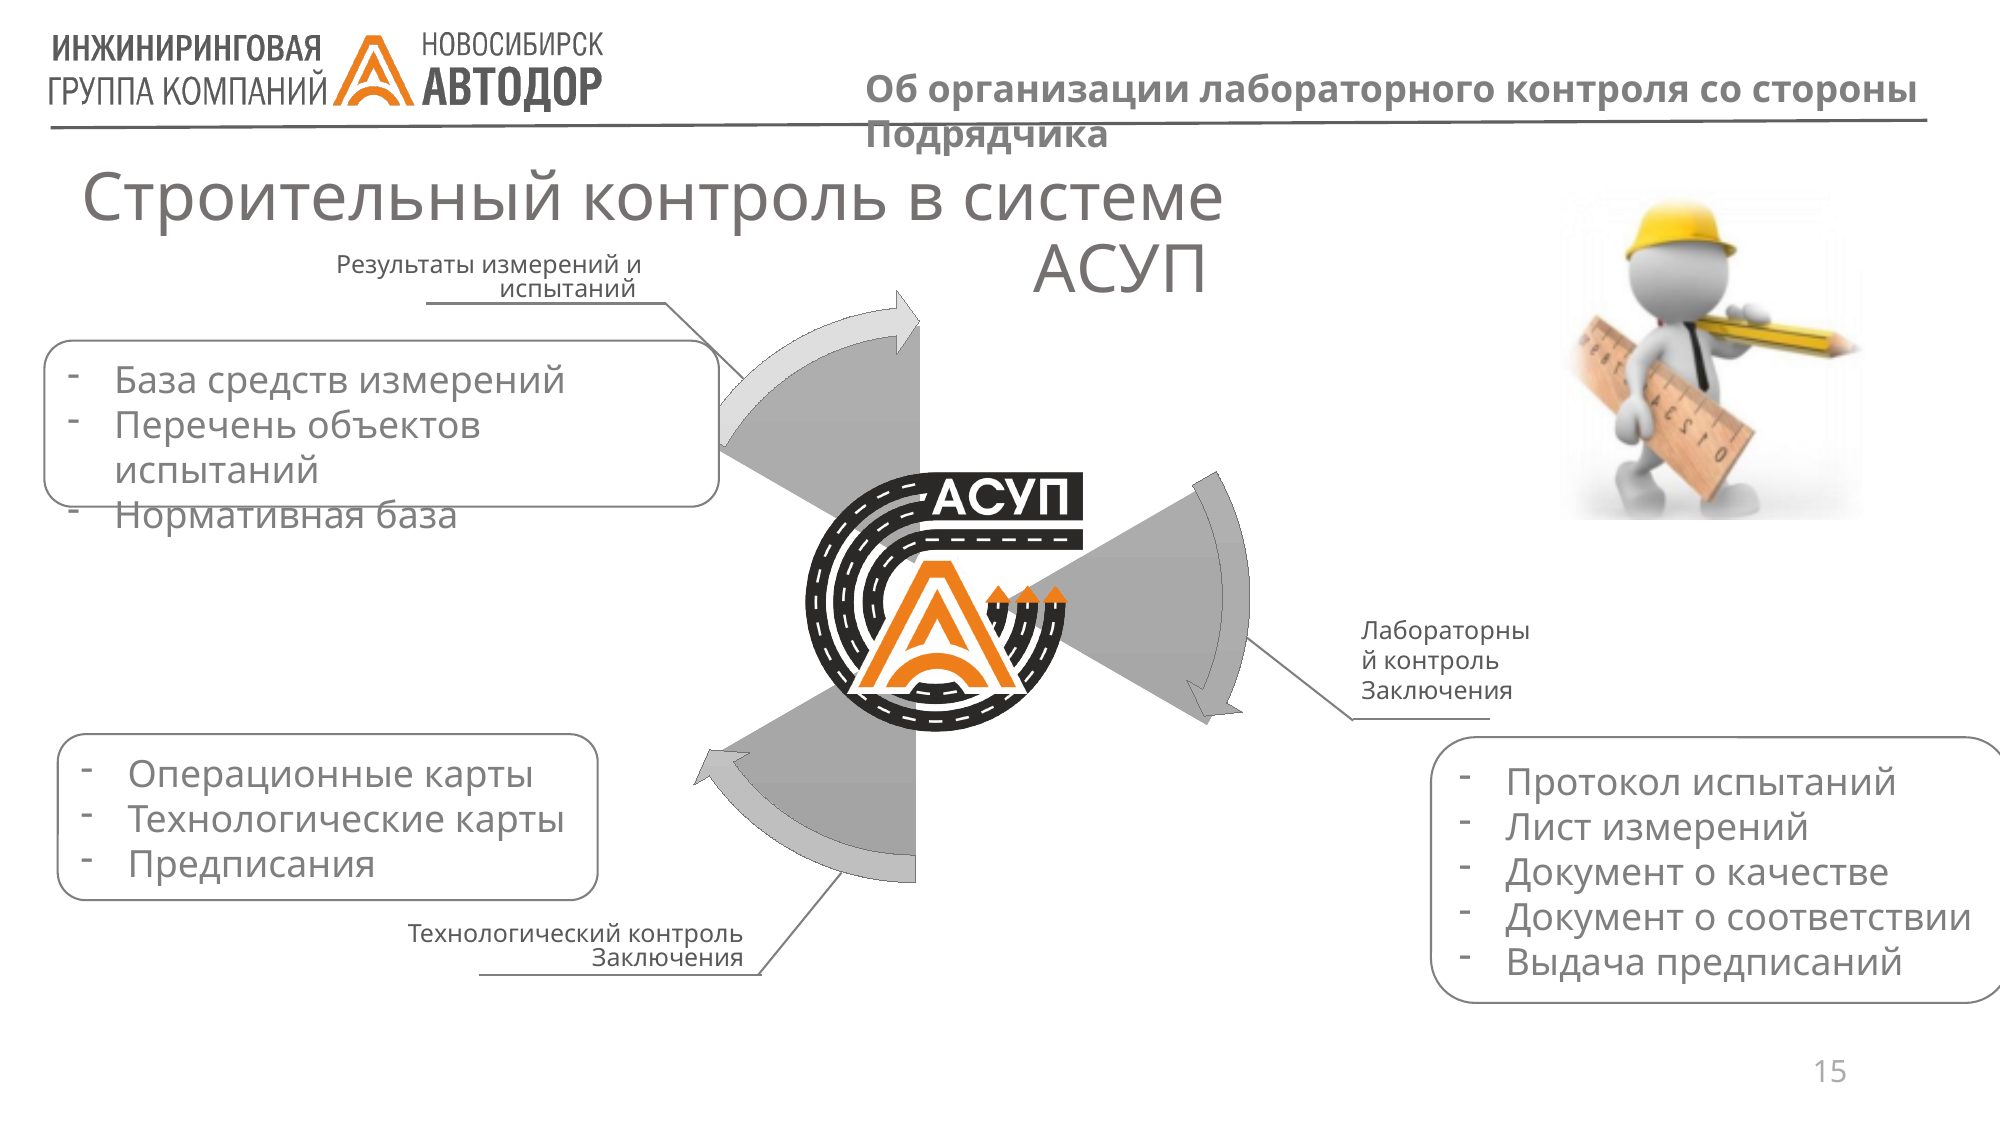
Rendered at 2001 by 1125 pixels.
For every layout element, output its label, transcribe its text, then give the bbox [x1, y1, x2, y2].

text_box [1240, 527, 1250, 668]
slide_number 15 [1412, 1042, 1863, 1103]
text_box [675, 398, 1157, 879]
picture [805, 472, 1083, 732]
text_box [50, 120, 1928, 128]
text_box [679, 326, 1161, 807]
text_box [873, 879, 916, 883]
text_box Операционные карты Технологические карты Предписания [56, 733, 599, 902]
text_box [1157, 364, 1240, 845]
text_box [823, 290, 920, 326]
text_box База средств измерений Перечень объектов испытаний Нормативная база [43, 339, 679, 508]
text_box Протокол испытаний Лист измерений Документ о качестве Документ о соответствии Выдача предписаний [1429, 736, 2000, 1004]
text_box Лабораторный контроль Заключения [1346, 607, 1550, 713]
picture [1549, 177, 1865, 520]
text_box Об организации лабораторного контроля со стороны Подрядчика [850, 57, 1944, 163]
text_box Технологический контроль Заключения [145, 915, 766, 979]
text_box Результаты измерений и испытаний [288, 246, 658, 310]
text_box Строительный контроль в системе АСУП [0, 155, 1242, 259]
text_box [1241, 633, 1490, 721]
picture [37, 25, 603, 112]
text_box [479, 872, 842, 975]
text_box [425, 303, 759, 393]
